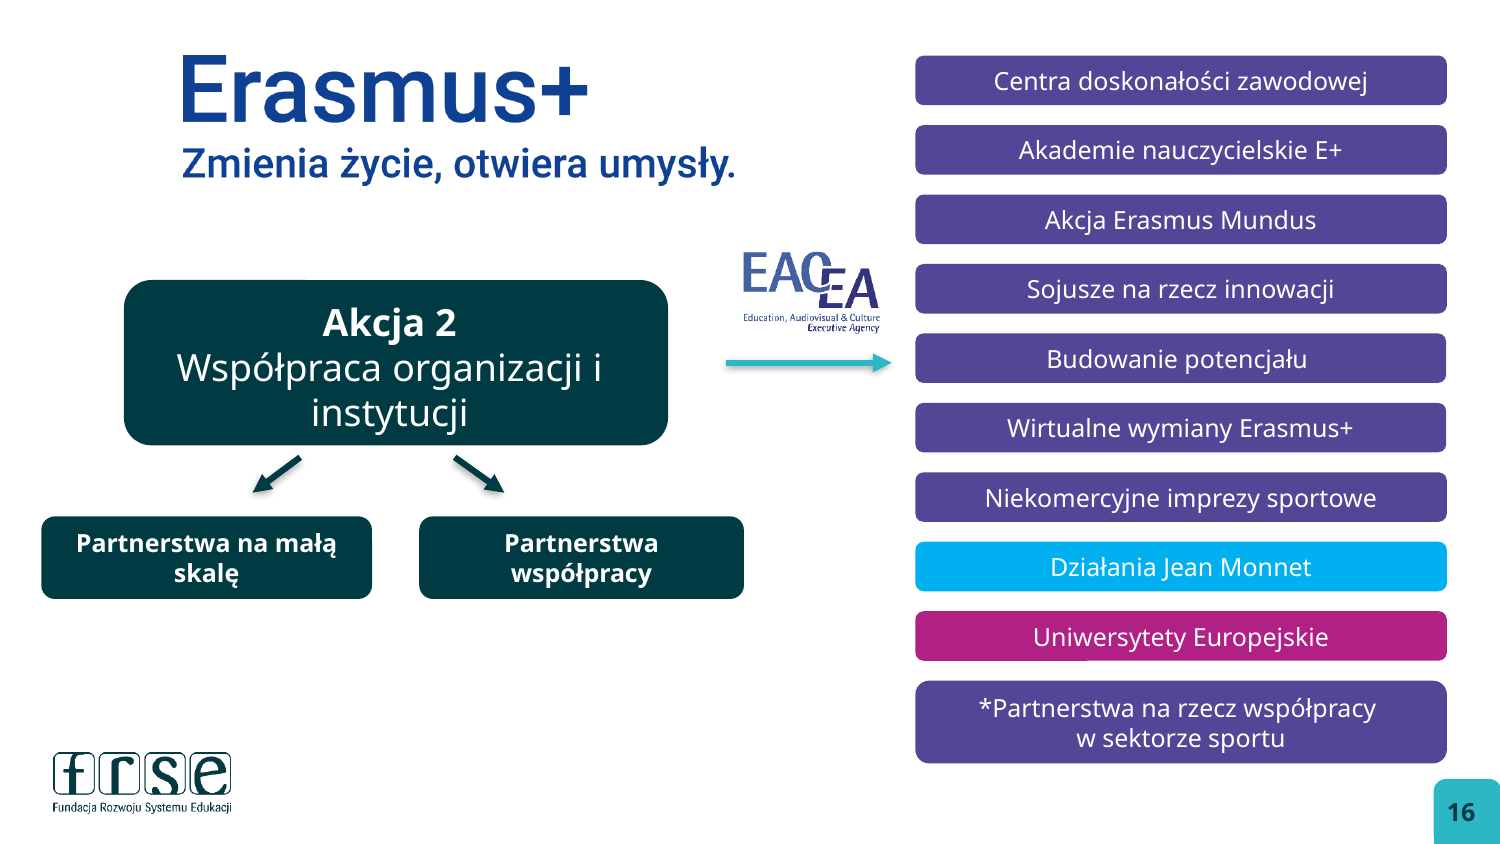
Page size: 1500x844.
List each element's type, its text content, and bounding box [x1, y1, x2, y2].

text_box Budowanie potencjału [915, 333, 1447, 383]
text_box *Partnerstwa na rzecz współpracy w sektorze sportu [915, 680, 1447, 764]
text_box Akcja Erasmus Mundus [915, 194, 1447, 245]
text_box Partnerstwa współpracy [417, 514, 747, 602]
picture [182, 55, 734, 186]
text_box Centra doskonałości zawodowej [915, 55, 1447, 106]
text_box [121, 277, 671, 448]
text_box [252, 456, 301, 493]
text_box Wirtualne wymiany Erasmus+ [915, 402, 1447, 453]
text_box Akcja 2 Współpraca organizacji i instytucji [147, 291, 632, 442]
text_box Działania Jean Monnet [915, 541, 1447, 592]
text_box Sojusze na rzecz innowacji [915, 263, 1447, 314]
picture [714, 244, 904, 340]
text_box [454, 456, 505, 493]
text_box Niekomercyjne imprezy sportowe [915, 472, 1447, 522]
picture [53, 752, 231, 814]
text_box Uniwersytety Europejskie [915, 611, 1447, 661]
text_box Partnerstwa na małą skalę [39, 514, 375, 602]
text_box Akademie nauczycielskie E+ [915, 125, 1447, 175]
